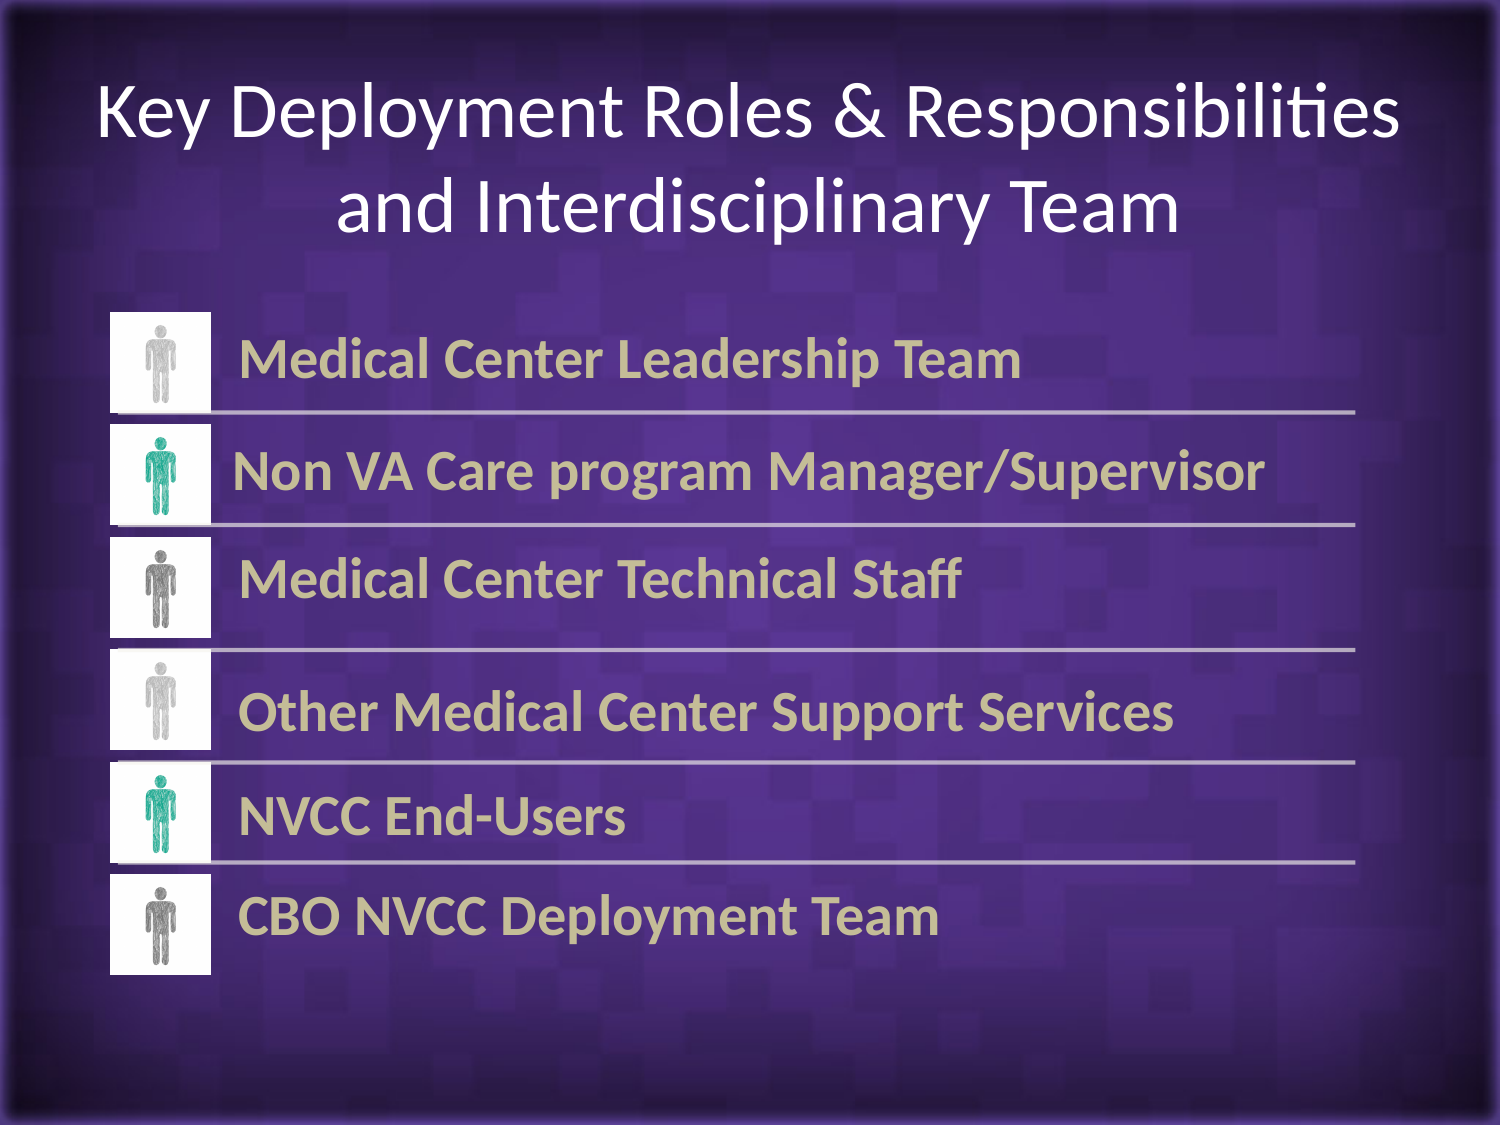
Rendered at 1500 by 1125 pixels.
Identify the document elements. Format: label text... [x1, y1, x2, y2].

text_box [110, 312, 1500, 976]
title Key Deployment Roles & Responsibilities and Interdisciplinary Team [74, 44, 1426, 263]
picture [0, 0, 1500, 1125]
